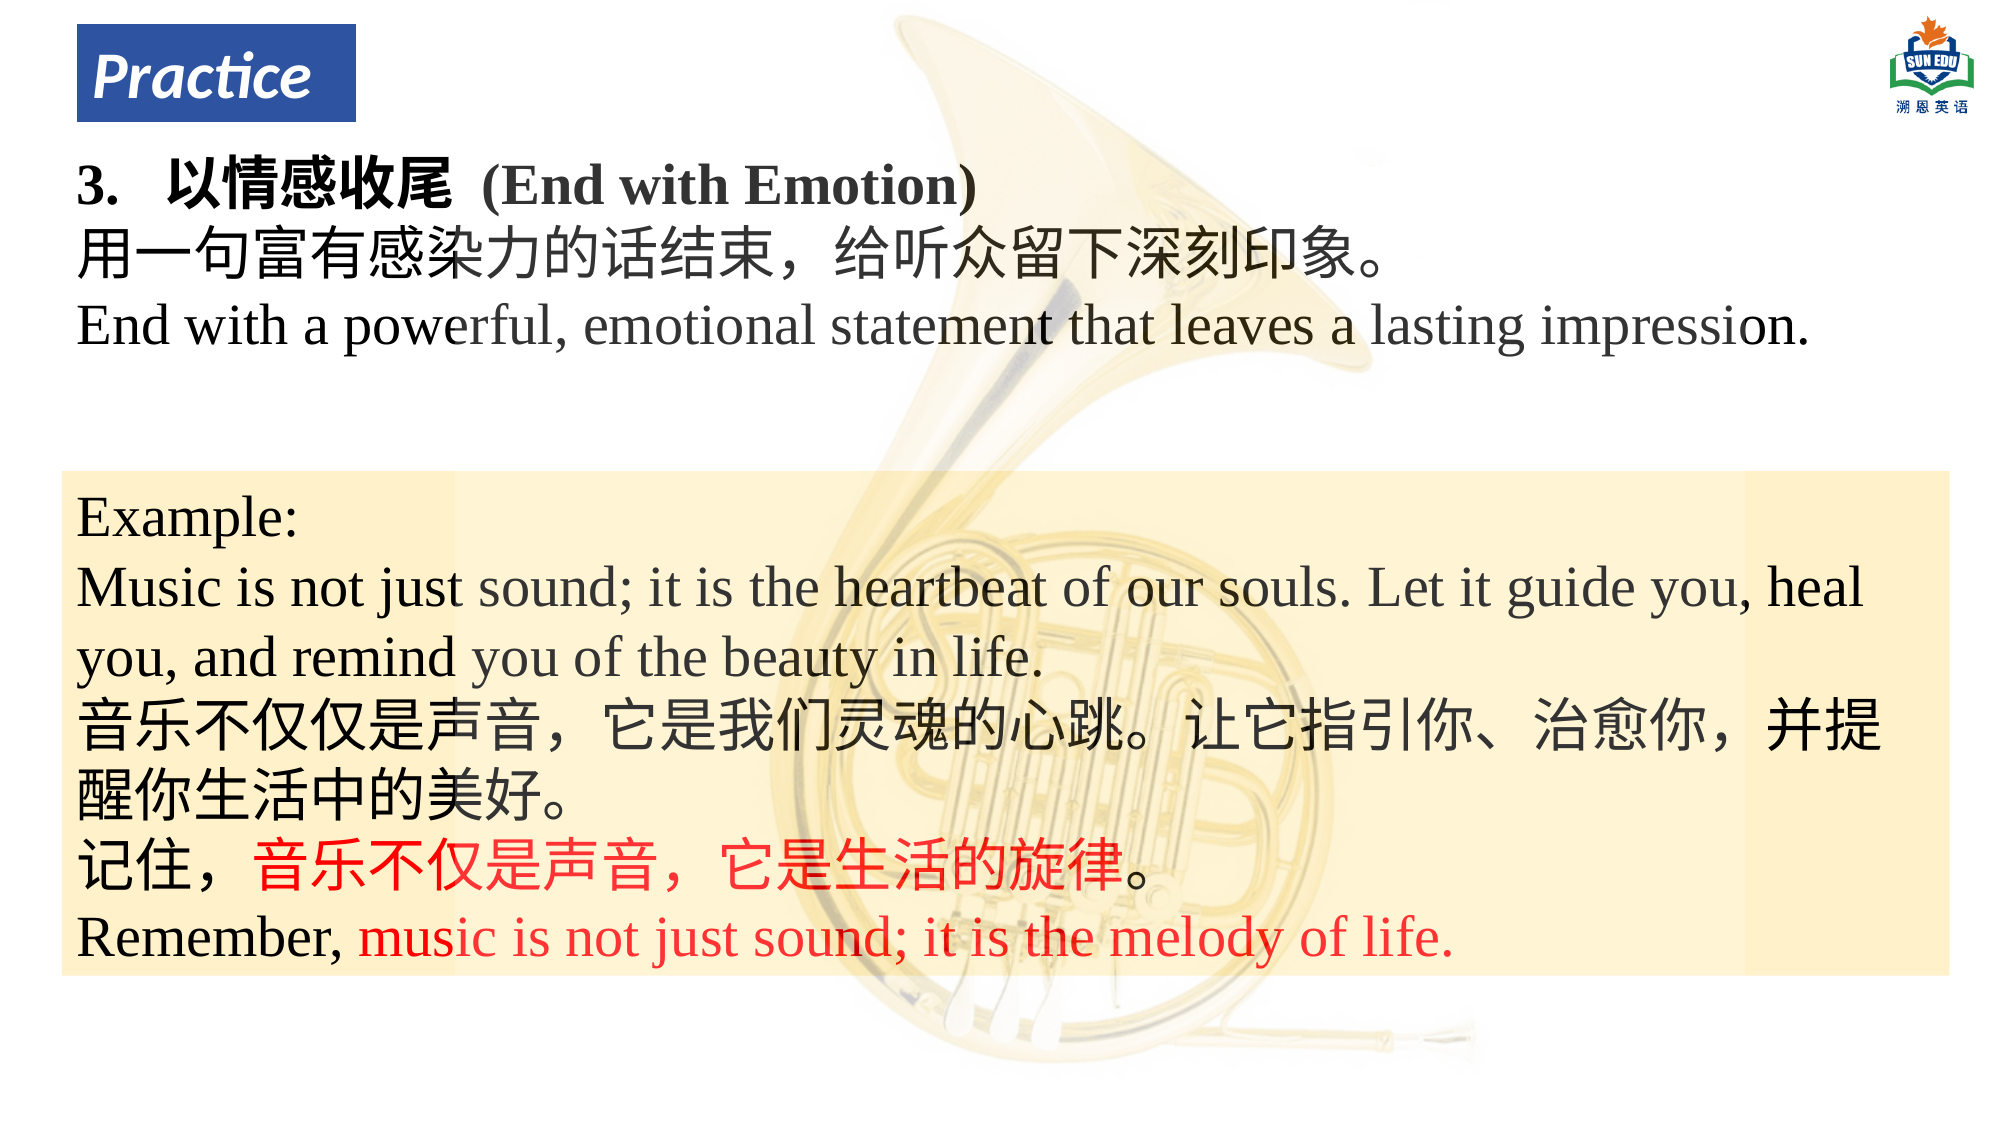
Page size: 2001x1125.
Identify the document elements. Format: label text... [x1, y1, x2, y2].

text_box Example: Music is not just sound; it is the heartbeat of our souls. Let it guide you, heal you, and remind you of the beauty in life. 音乐不仅仅是声音，它是我们灵魂的心跳。让它指引你、治愈你，并提醒你生活中的美好。 记住，音乐不仅是声音，它是生活的旋律。 Remember, music is not just sound; it is the melody of life. [1746, 471, 1950, 976]
text_box 3. 以情感收尾 (End with Emotion) 用一句富有感染力的话结束，给听众留下深刻印象。 End with a powerful, emotional statement that leaves a lasting impression. [1746, 139, 1950, 434]
text_box 3. 以情感收尾 (End with Emotion) 用一句富有感染力的话结束，给听众留下深刻印象。 End with a powerful, emotional statement that leaves a lasting impression. [61, 139, 455, 434]
picture [455, 0, 1746, 1082]
text_box Practice [77, 24, 356, 122]
text_box Example: Music is not just sound; it is the heartbeat of our souls. Let it guide you, heal you, and remind you of the beauty in life. 音乐不仅仅是声音，它是我们灵魂的心跳。让它指引你、治愈你，并提醒你生活中的美好。 记住，音乐不仅是声音，它是生活的旋律。 Remember, music is not just sound; it is the melody of life. [61, 471, 455, 976]
picture [1882, 13, 1983, 119]
